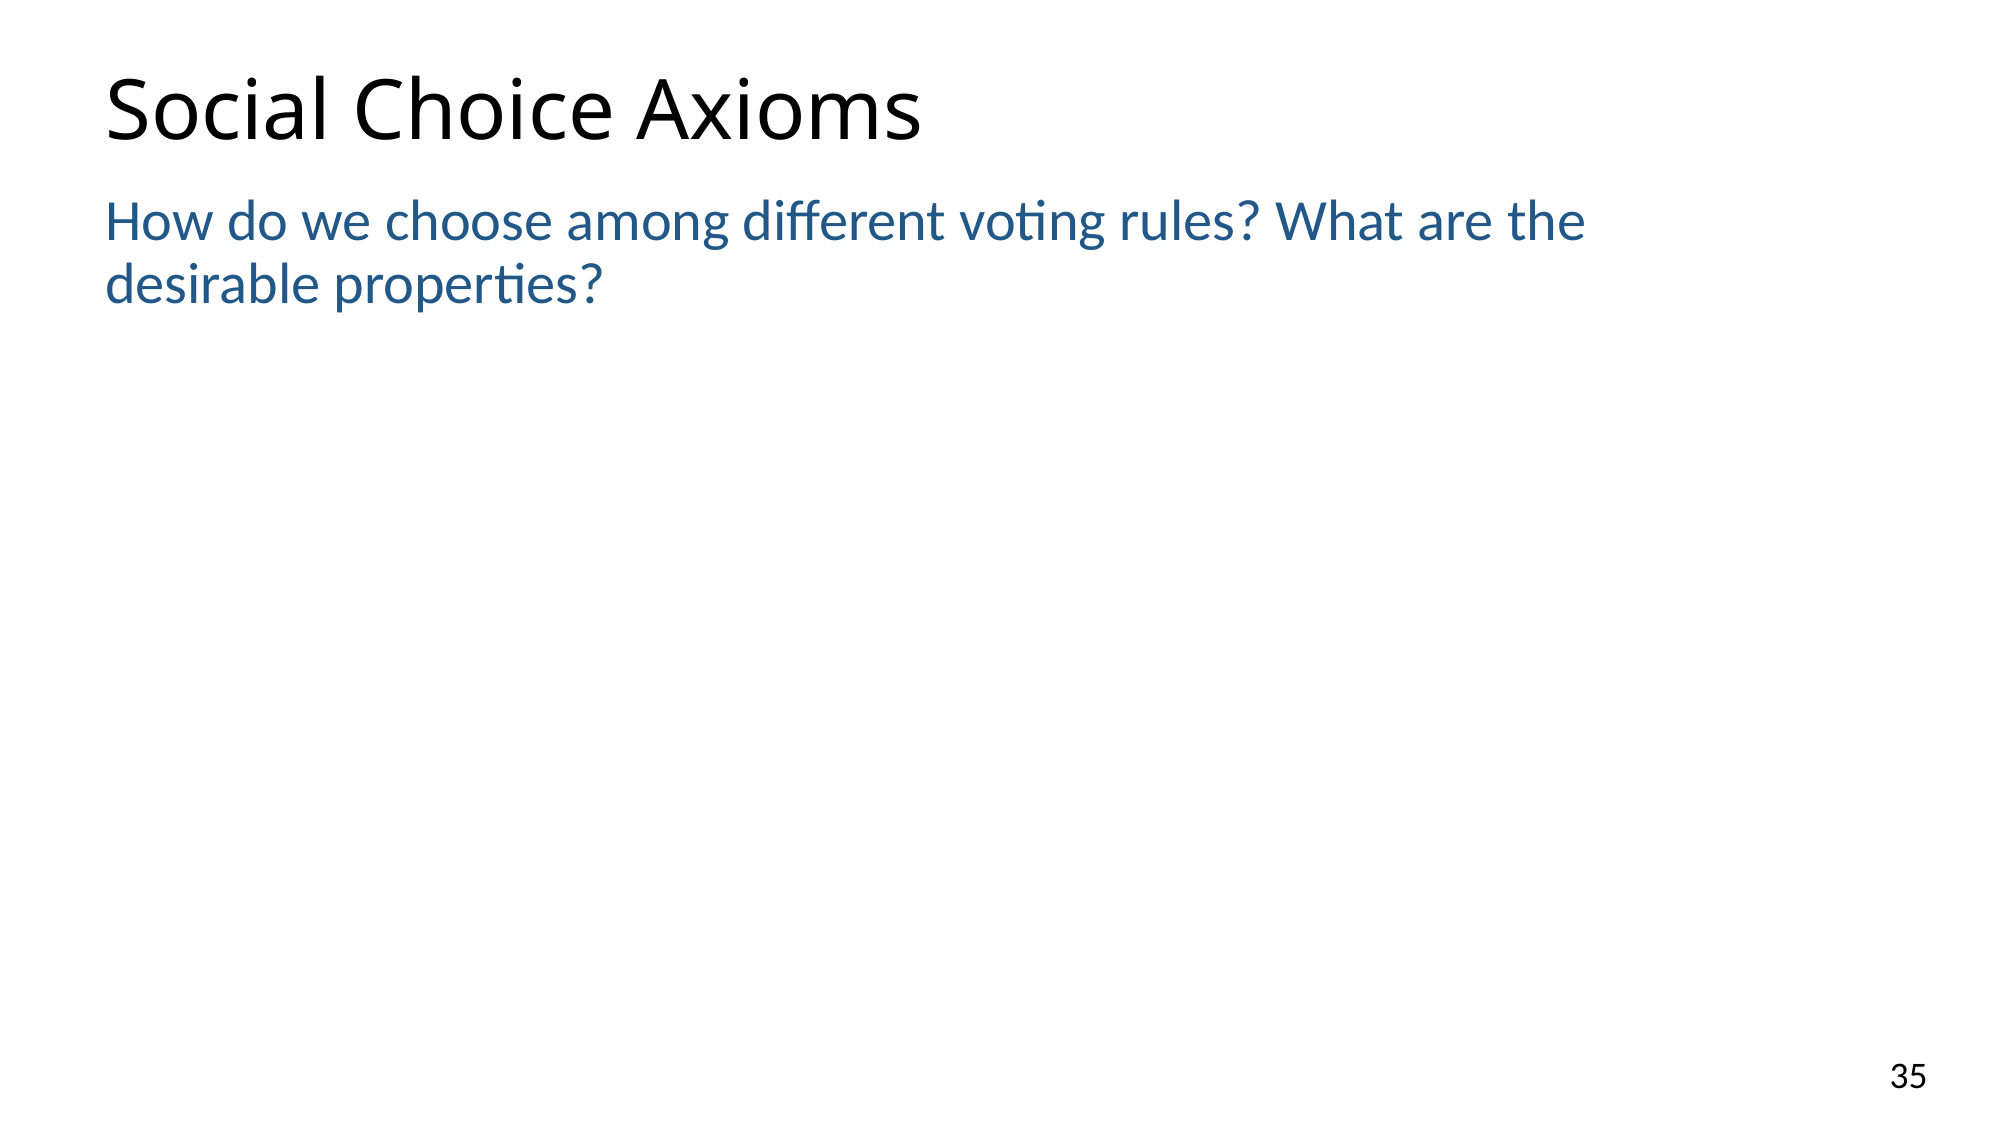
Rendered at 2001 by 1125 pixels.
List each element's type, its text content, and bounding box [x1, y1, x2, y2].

slide_number 35 [1492, 1043, 1943, 1104]
list How do we choose among different voting rules? What are the desirable properties? [90, 182, 1816, 518]
title Social Choice Axioms [90, 60, 1816, 164]
